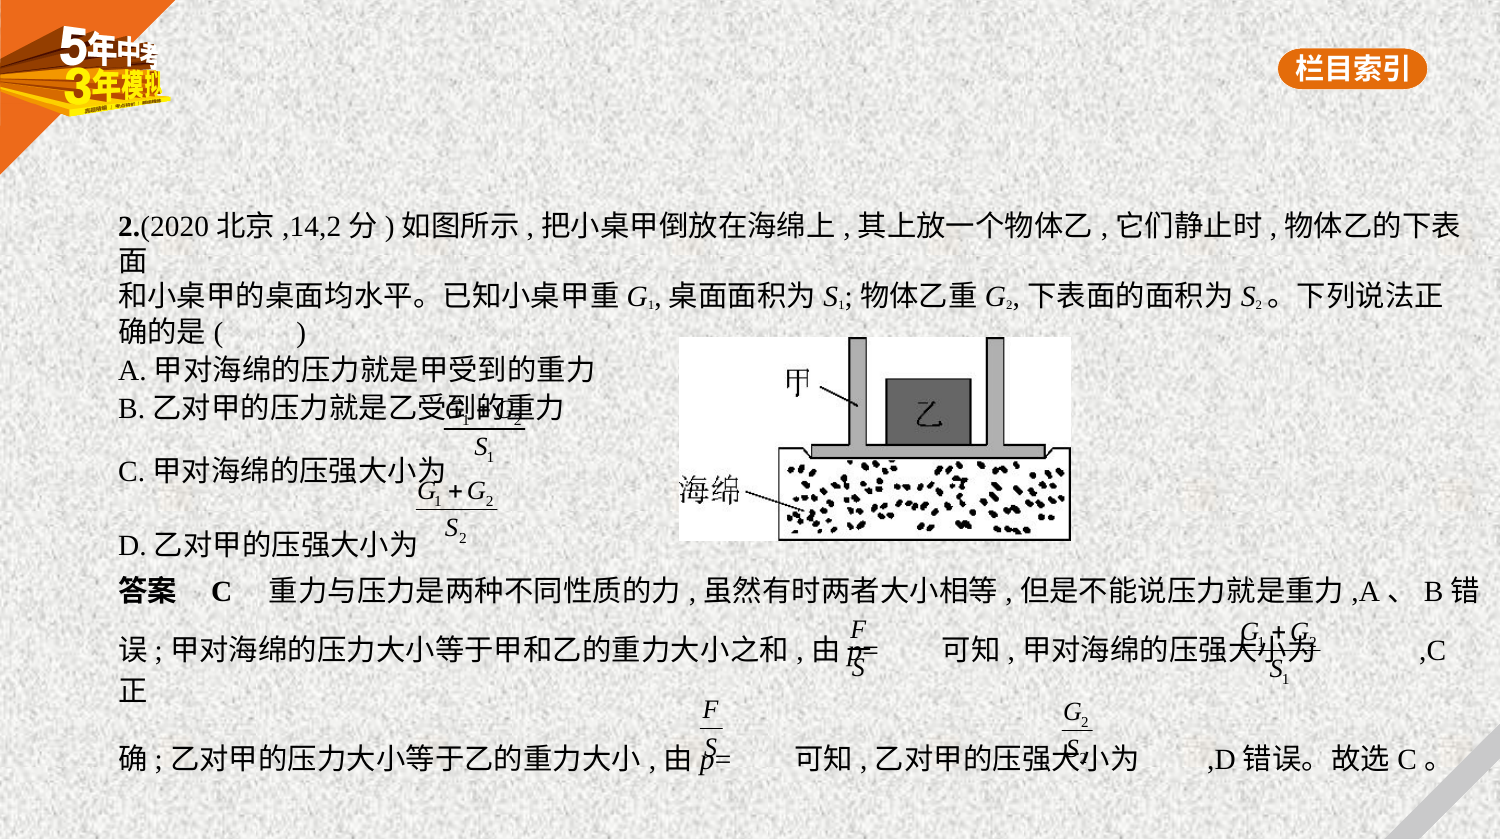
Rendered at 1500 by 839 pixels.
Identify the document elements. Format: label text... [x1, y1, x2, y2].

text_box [440, 393, 530, 468]
picture [0, 0, 1500, 839]
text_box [117, 571, 1483, 769]
text_box 2.(2020北京,14,2分)如图所示,把小桌甲倒放在海绵上,其上放一个物体乙,它们静止时,物体乙的下表面 和小桌甲的桌面均水平。已知小桌甲重G1,桌面面积为S1;物体乙重G2,下表面的面积为S2。下列说法正 确的是( ) A.甲对海绵的压力就是甲受到的重力 B.乙对甲的压力就是乙受到的重力 C.甲对海绵的压强大小为 D.乙对甲的压强大小为 [118, 206, 1483, 567]
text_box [412, 474, 502, 549]
